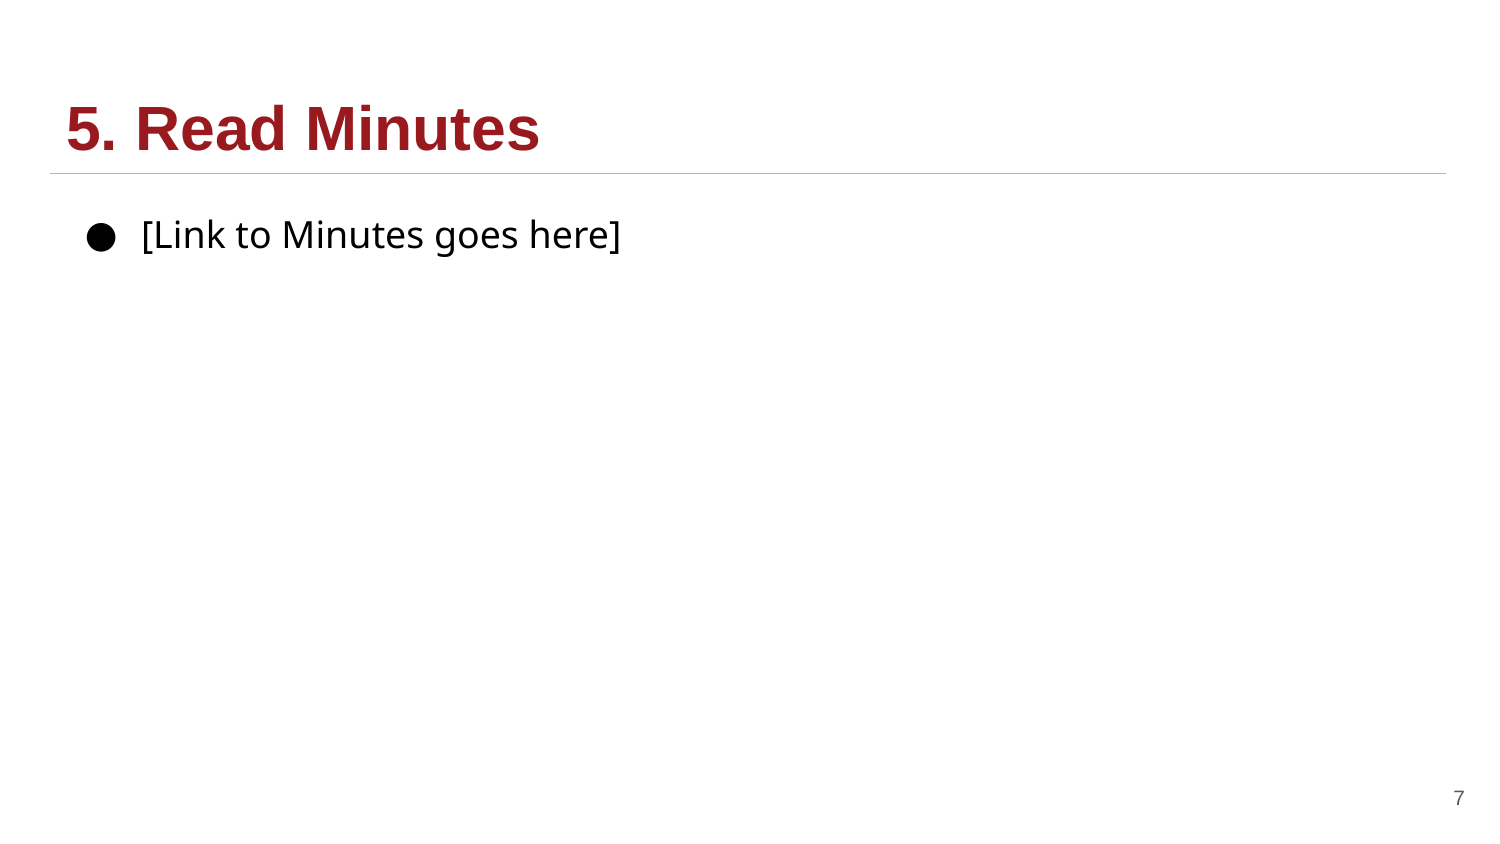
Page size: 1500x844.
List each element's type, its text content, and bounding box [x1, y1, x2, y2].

slide_number 7 [1389, 764, 1480, 830]
title 5. Read Minutes [51, 72, 1449, 167]
list [Link to Minutes goes here] [51, 189, 1449, 750]
